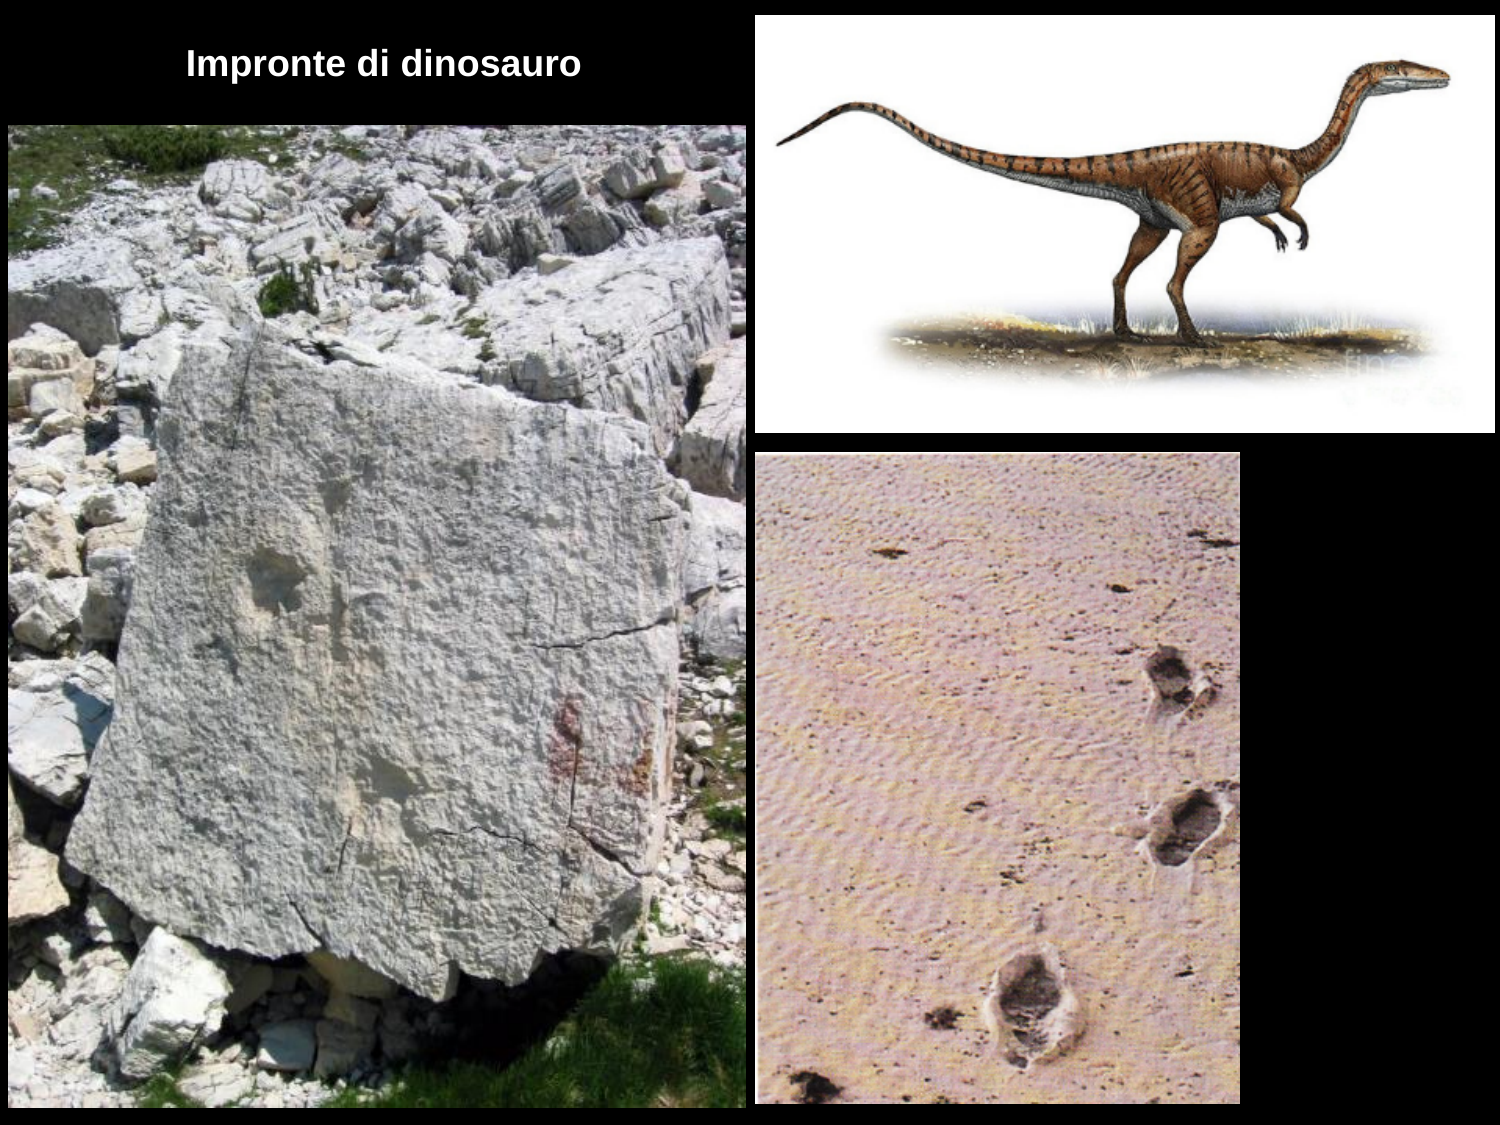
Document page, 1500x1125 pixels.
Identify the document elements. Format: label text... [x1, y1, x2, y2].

text_box Impronte di dinosauro [171, 31, 755, 92]
picture [755, 452, 1240, 1104]
picture [755, 15, 1495, 433]
picture [8, 125, 746, 1108]
